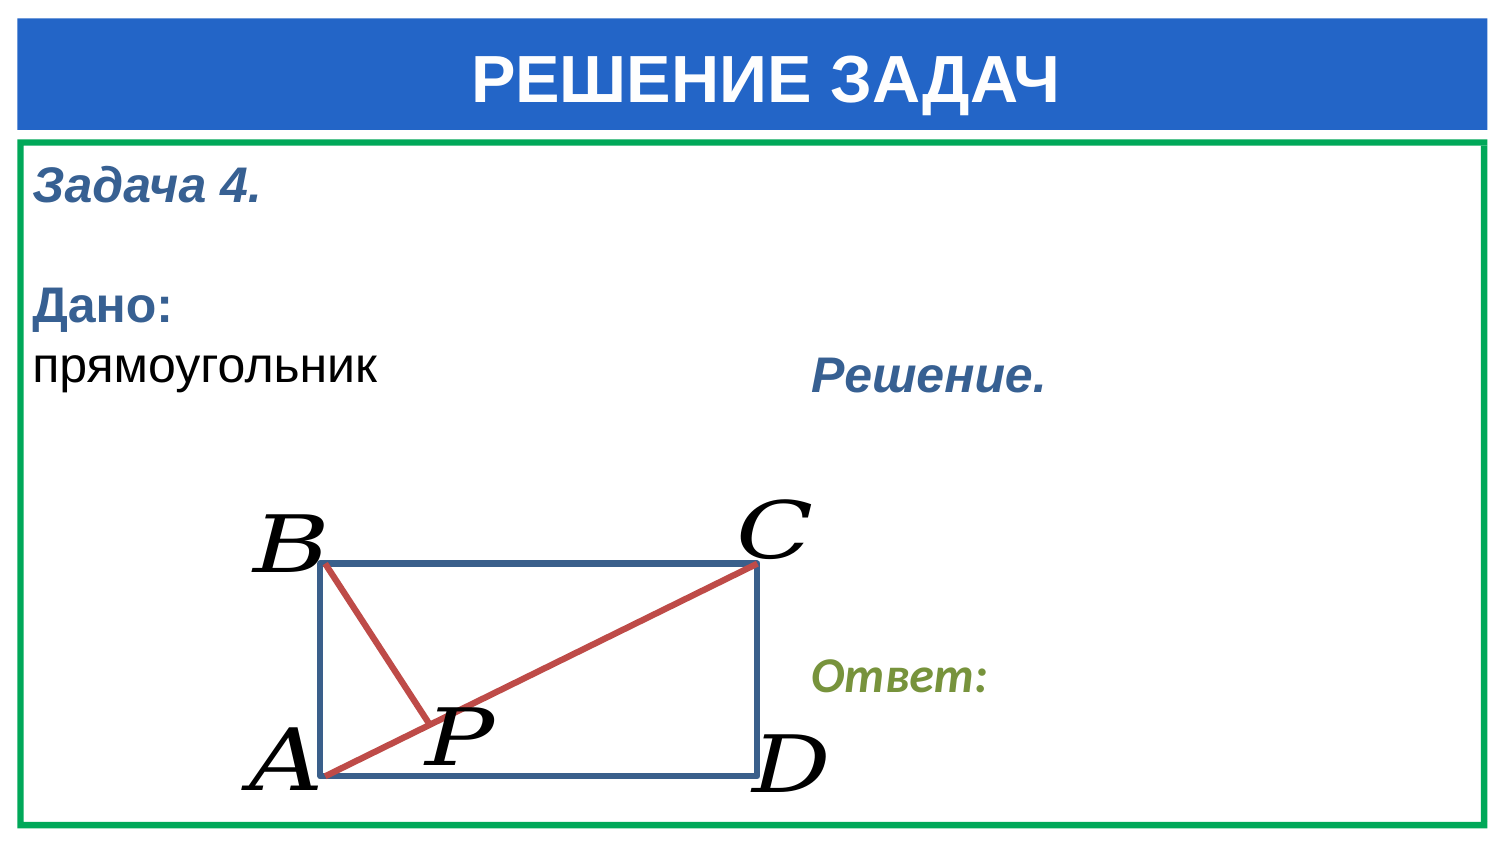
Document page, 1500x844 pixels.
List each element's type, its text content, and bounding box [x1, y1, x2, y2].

list [17, 138, 1491, 314]
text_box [324, 563, 430, 724]
text_box РЕШЕНИЕ ЗАДАЧ [41, 35, 1491, 116]
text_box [324, 563, 758, 777]
